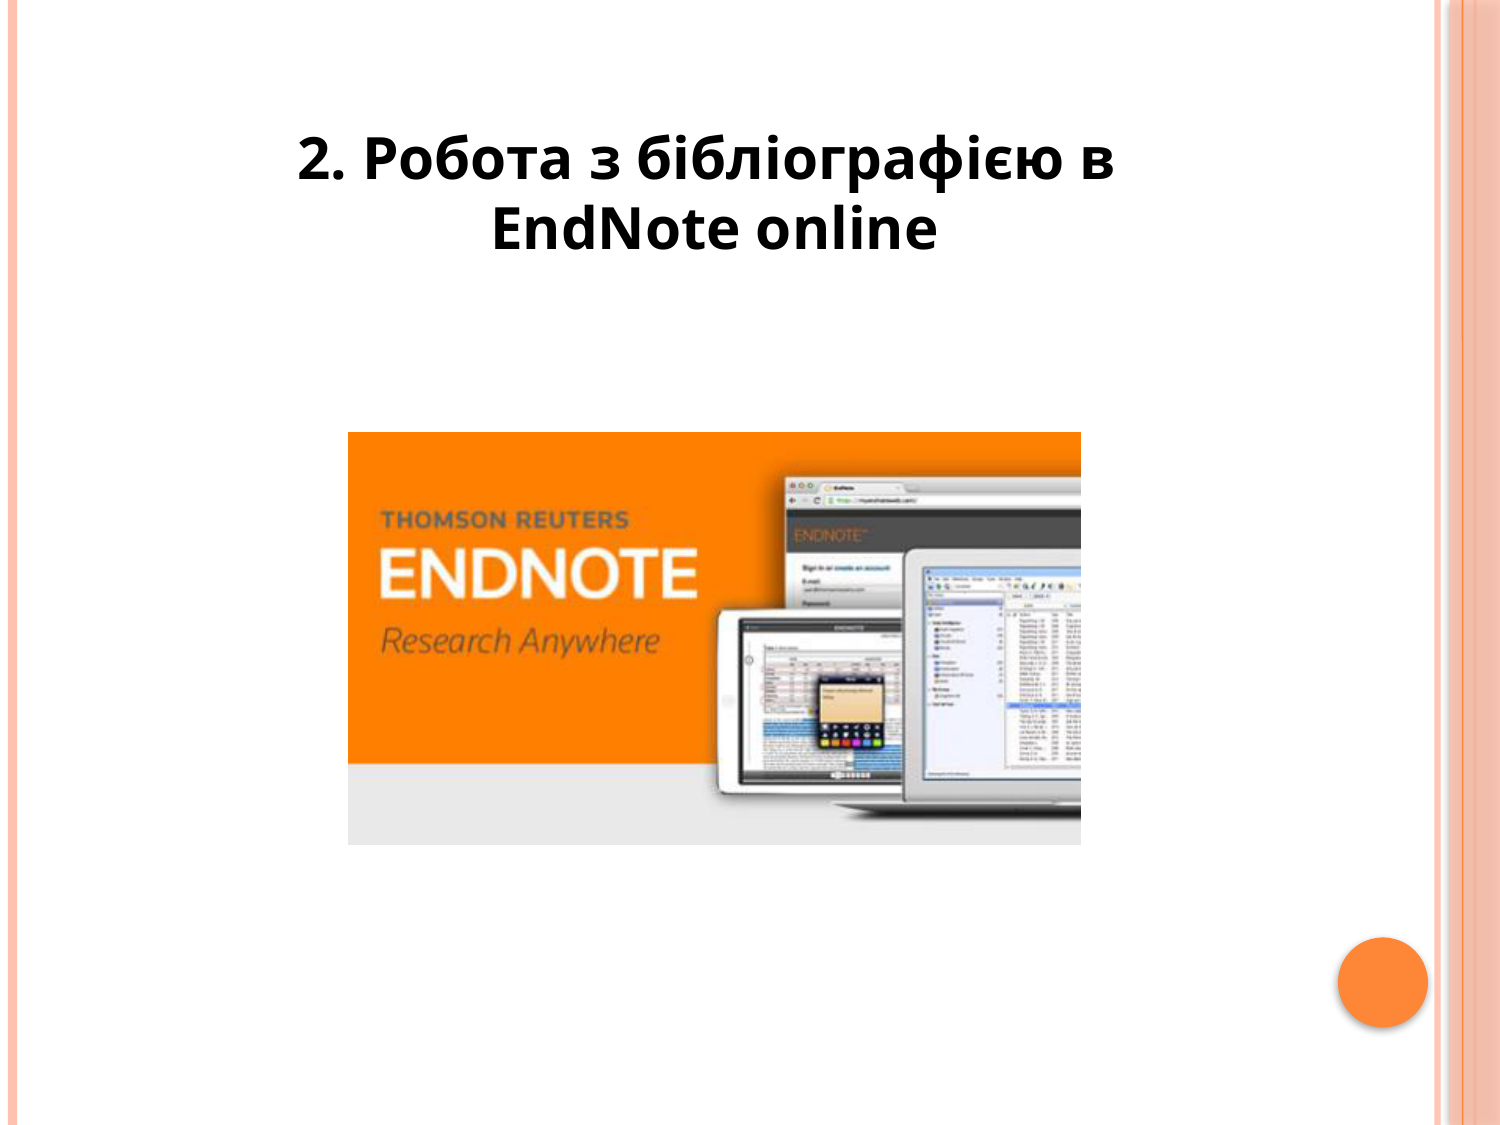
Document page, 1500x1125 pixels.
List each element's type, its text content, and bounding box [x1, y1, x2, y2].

picture [348, 432, 1081, 846]
text_box 2. Робота з бібліографією в EndNote online [41, 113, 1388, 269]
